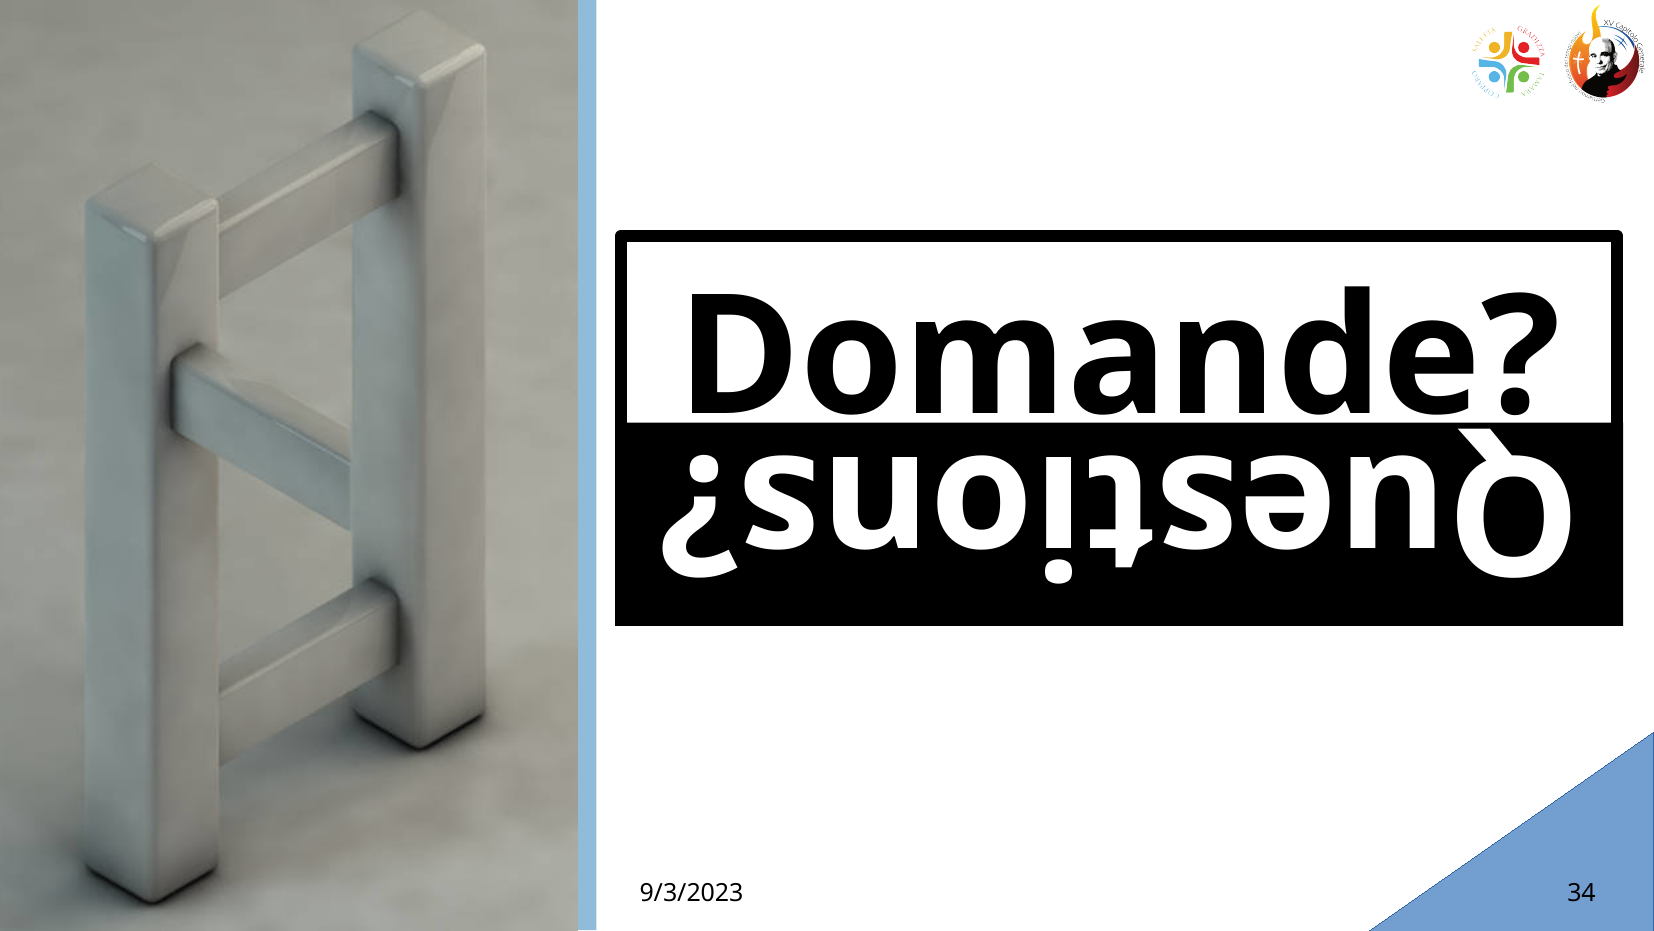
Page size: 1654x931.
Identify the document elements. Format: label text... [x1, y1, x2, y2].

picture [0, 0, 579, 931]
picture [1563, 4, 1646, 103]
title Questions? [615, 422, 1624, 626]
picture [1472, 26, 1545, 98]
title Domande? [621, 236, 1618, 422]
